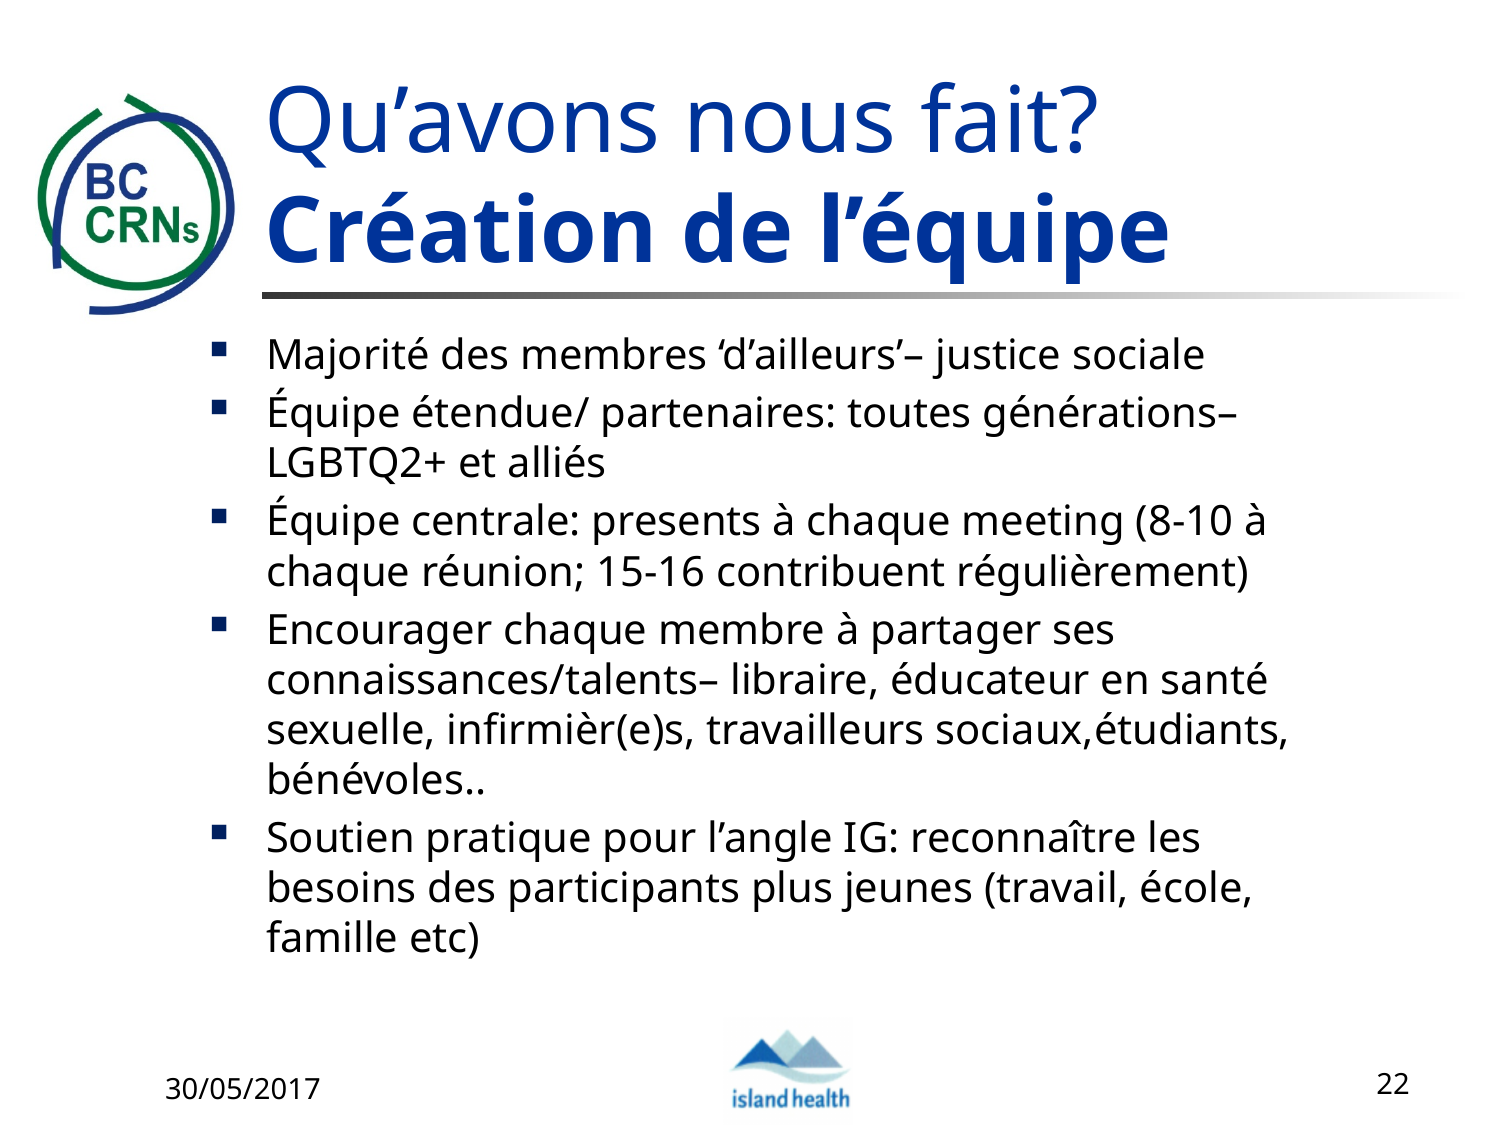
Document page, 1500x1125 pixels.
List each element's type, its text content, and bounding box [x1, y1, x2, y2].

title Qu’avons nous fait? Création de l’équipe [249, 101, 1468, 289]
picture [35, 93, 262, 330]
list Majorité des membres ‘d’ailleurs’– justice sociale Équipe étendue/ partenaires: toutes générations– LGBTQ2+ et alliés Équipe centrale: presents à chaque meeting (8-10 à chaque réunion; 15-16 contribuent régulièrement) Encourager chaque membre à partager ses connaissances/talents– libraire, éducateur en santé sexuelle, infirmièr(e)s, travailleurs sociaux,étudiants, bénévoles.. Soutien pratique pour l’angle IG: reconnaître les besoins des participants plus jeunes (travail, école, famille etc) [194, 320, 1377, 995]
slide_number 22 [1112, 1037, 1426, 1113]
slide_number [149, 1037, 463, 1113]
